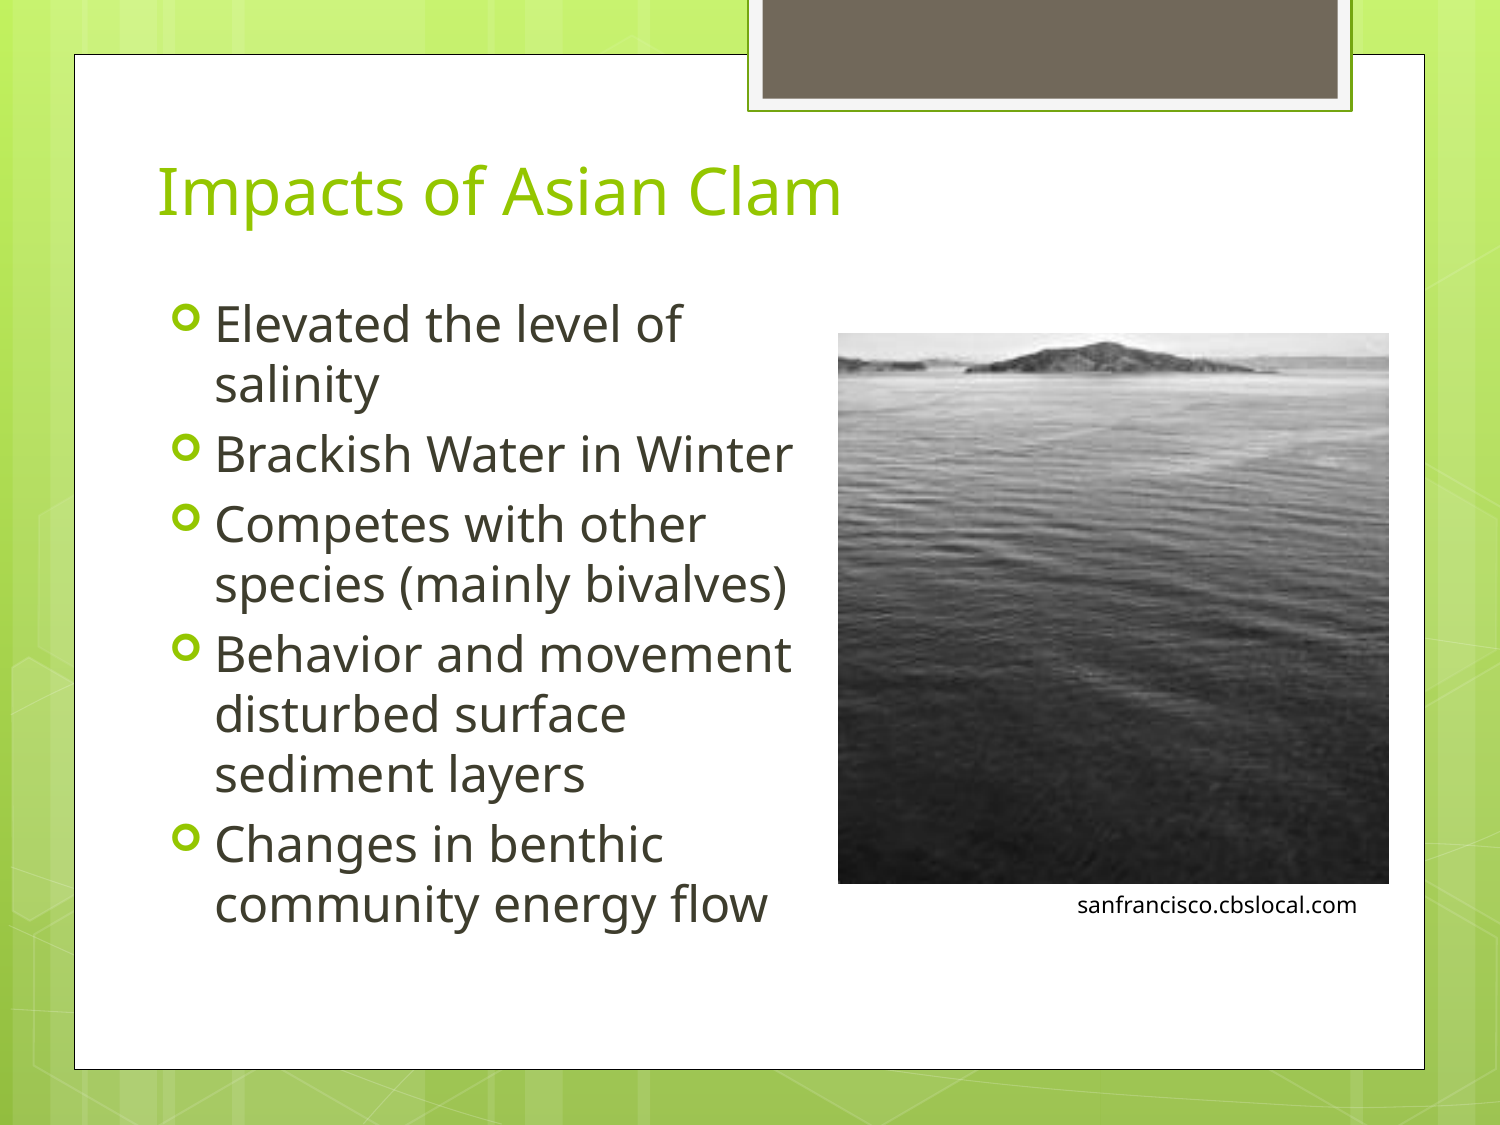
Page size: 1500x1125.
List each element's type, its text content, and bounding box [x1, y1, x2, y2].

title Impacts of Asian Clam [142, 141, 1432, 236]
picture [837, 333, 1389, 884]
list Elevated the level of salinity Brackish Water in Winter Competes with other species (mainly bivalves) Behavior and movement disturbed surface sediment layers Changes in benthic community energy flow [142, 285, 839, 1005]
text_box sanfrancisco.cbslocal.com [1062, 883, 1402, 926]
